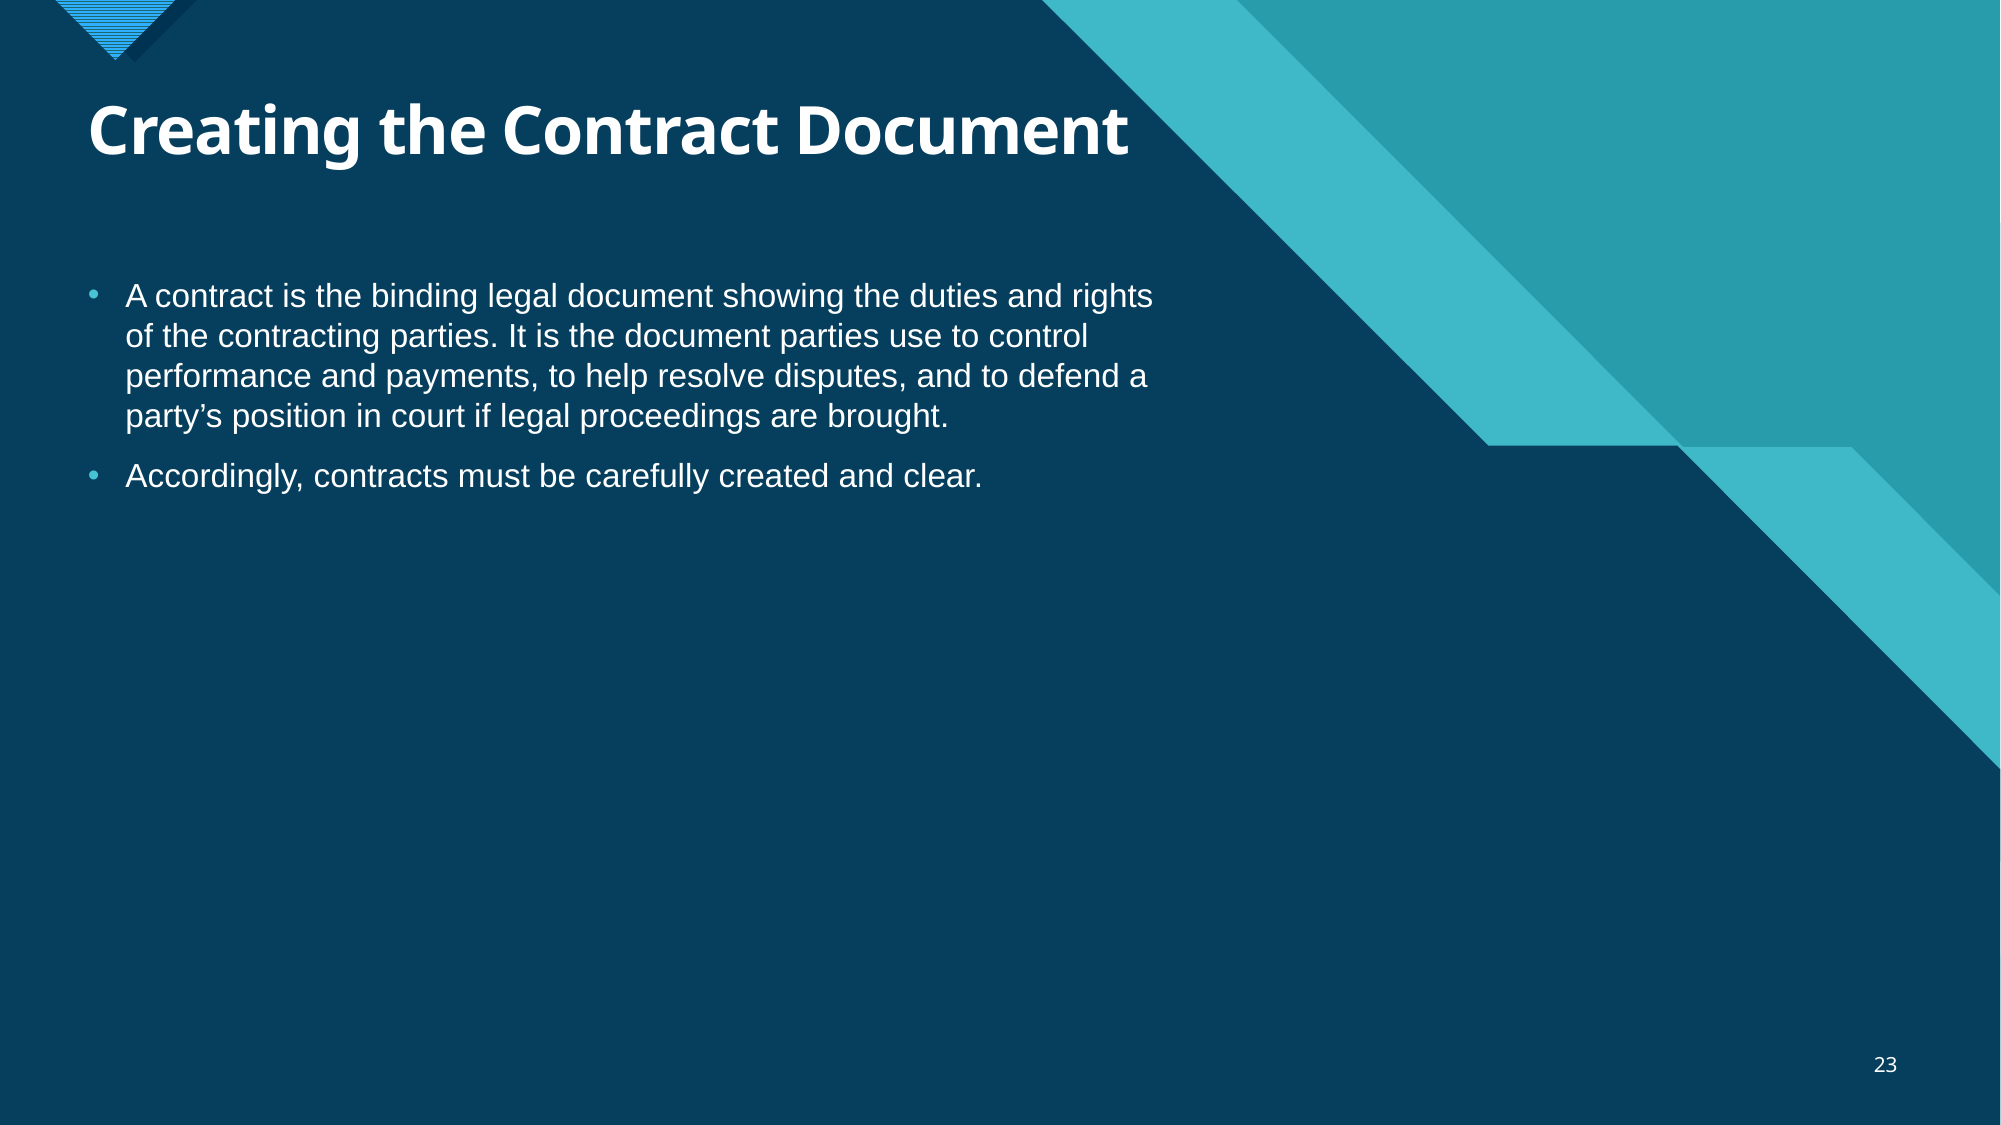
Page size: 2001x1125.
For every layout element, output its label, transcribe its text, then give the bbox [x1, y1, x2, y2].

slide_number 23 [1845, 1035, 1913, 1096]
title Creating the Contract Document [72, 89, 1913, 177]
list A contract is the binding legal document showing the duties and rights of the contracting parties. It is the document parties use to control performance and payments, to help resolve disputes, and to defend a party’s position in court if legal proceedings are brought. Accordingly, contracts must be carefully created and clear. [72, 266, 1175, 939]
